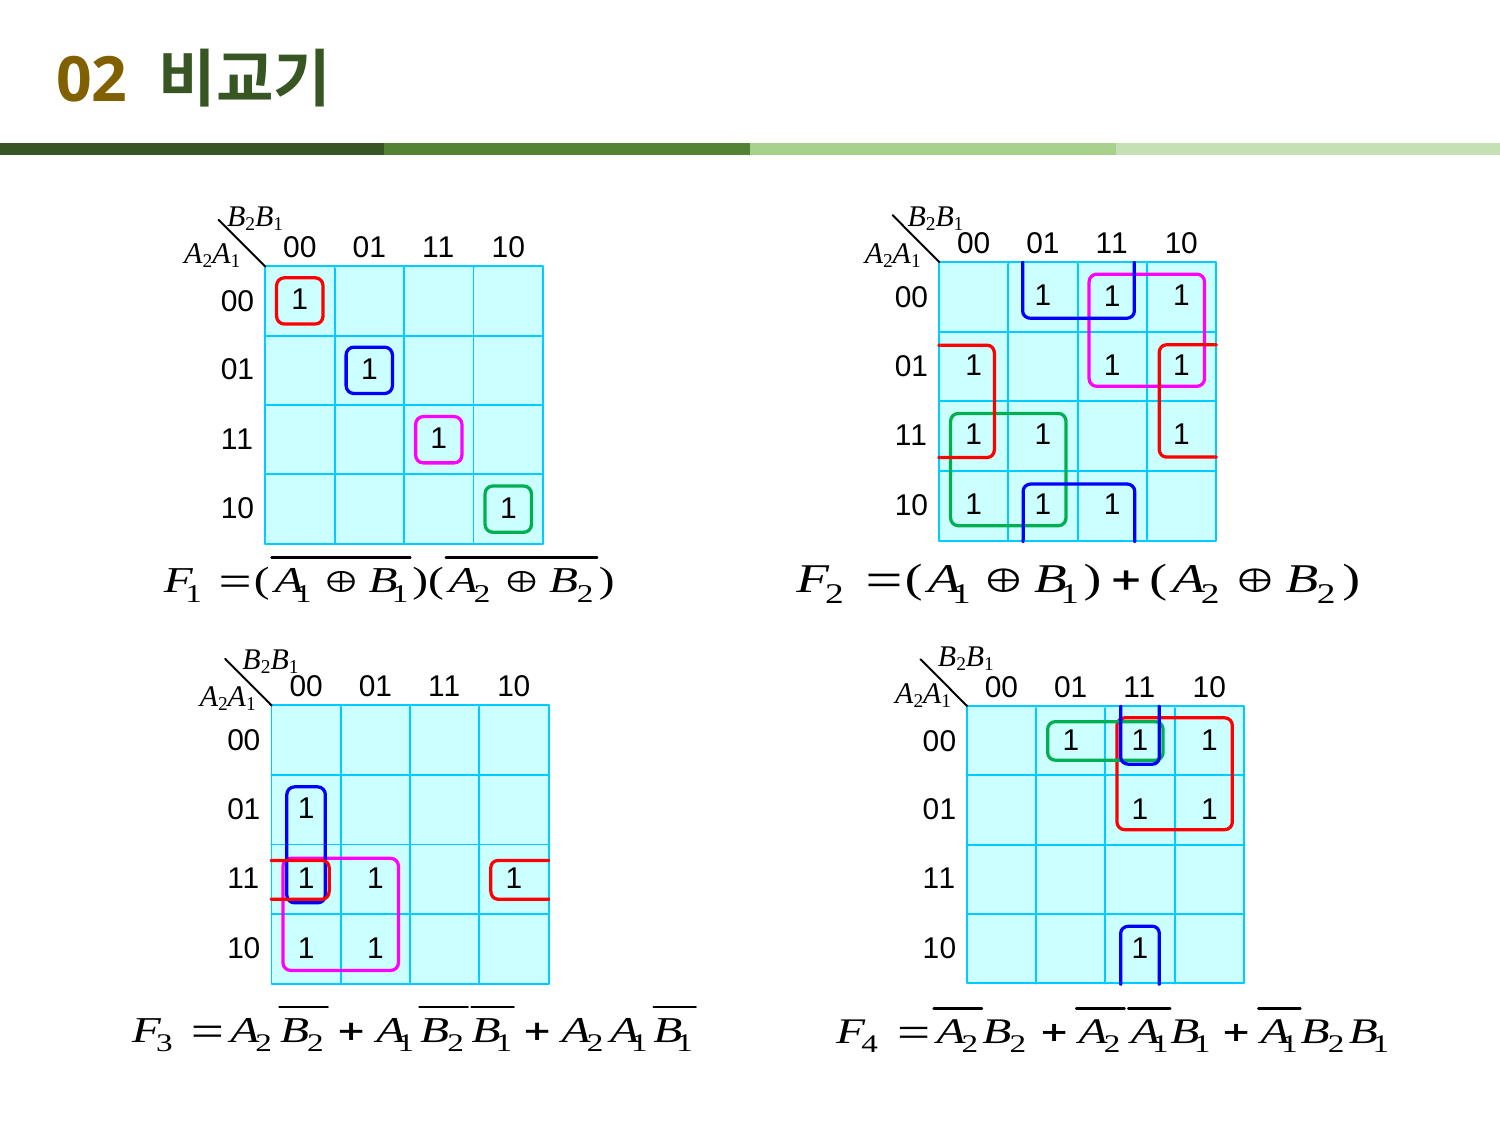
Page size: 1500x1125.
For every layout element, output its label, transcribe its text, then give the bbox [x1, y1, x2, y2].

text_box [167, 196, 549, 550]
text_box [847, 195, 1222, 547]
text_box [878, 636, 1250, 990]
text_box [121, 998, 710, 1061]
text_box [153, 548, 628, 612]
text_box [182, 638, 554, 990]
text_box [825, 999, 1400, 1062]
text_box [784, 551, 1373, 614]
title 02 비교기 [41, 31, 1282, 121]
